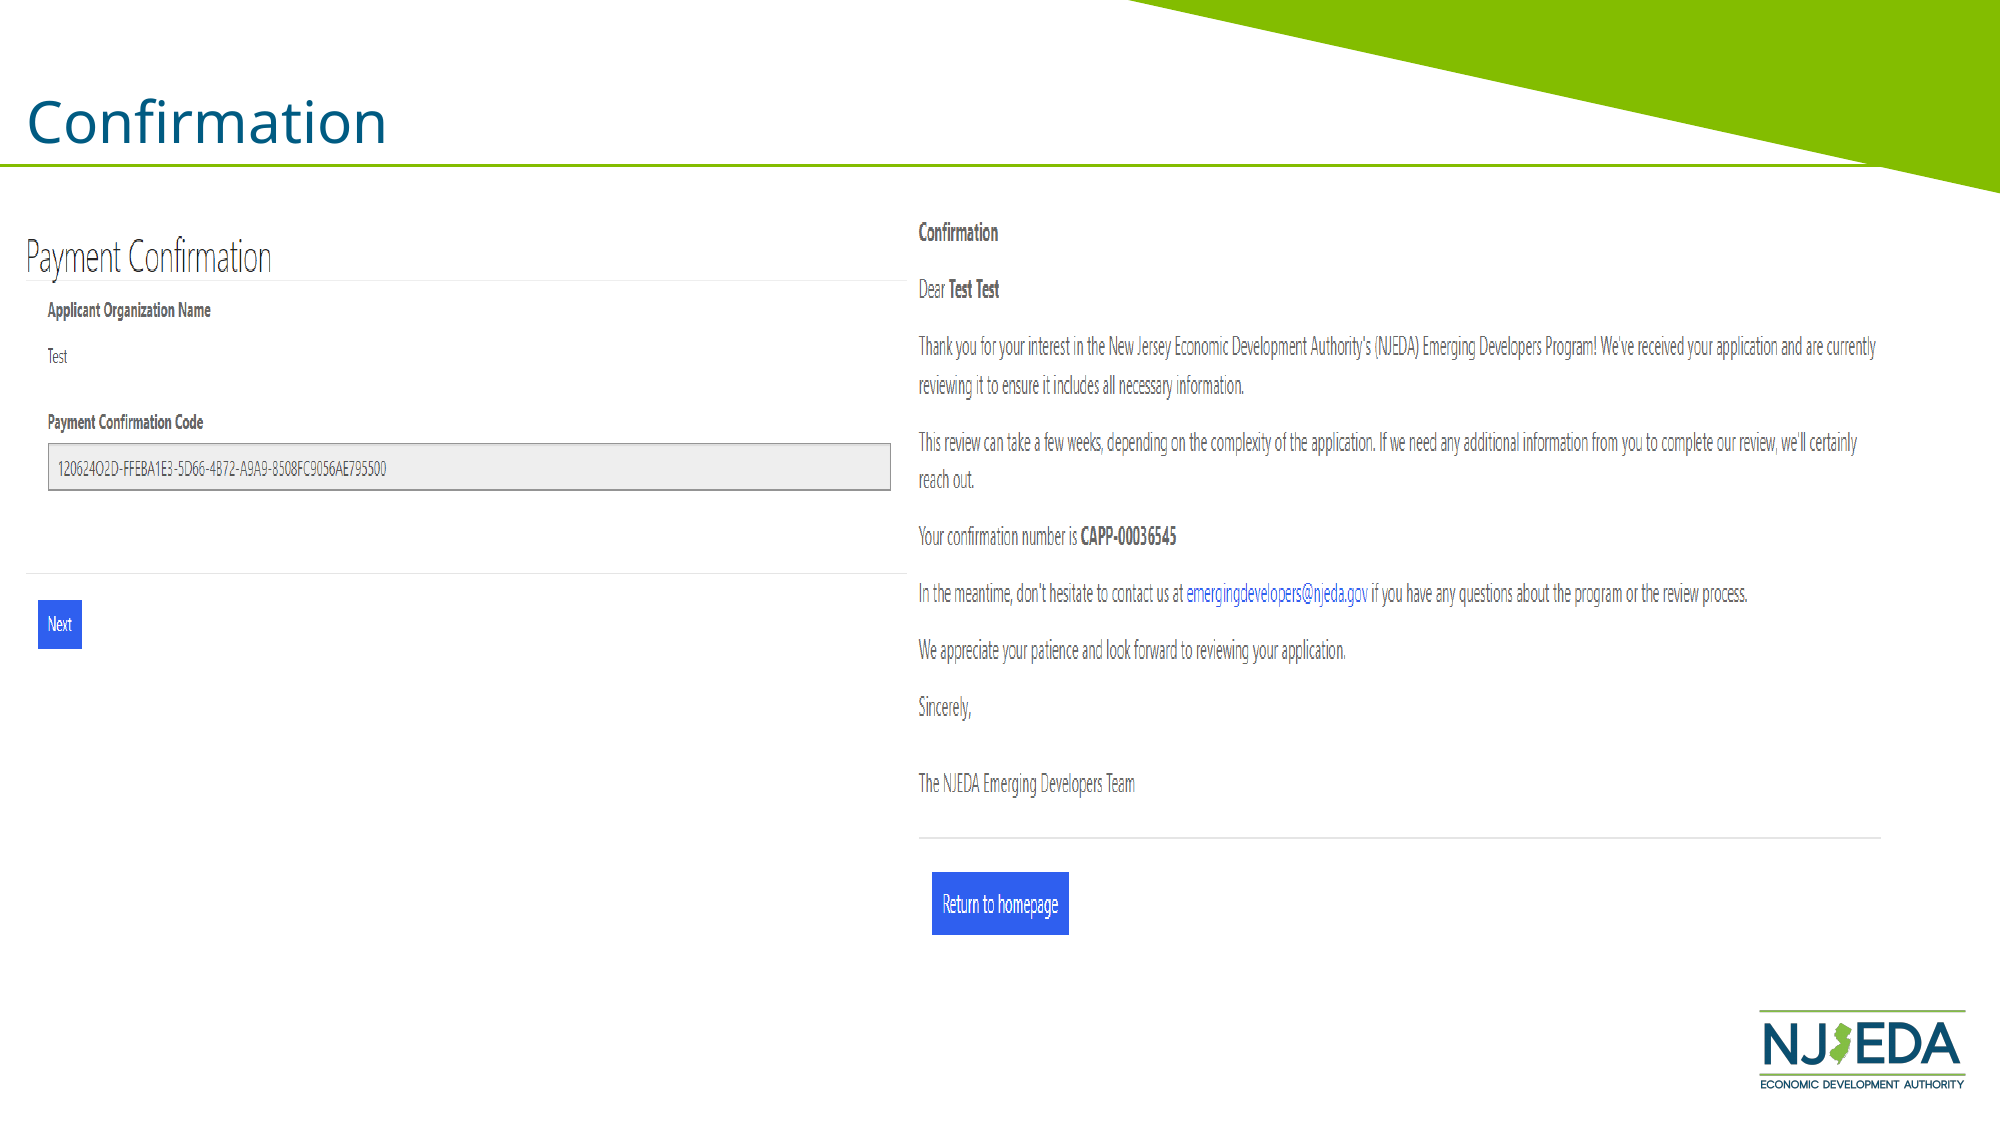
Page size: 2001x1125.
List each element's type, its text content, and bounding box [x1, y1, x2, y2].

picture [11, 201, 1980, 1125]
title Confirmation [11, 94, 1936, 156]
